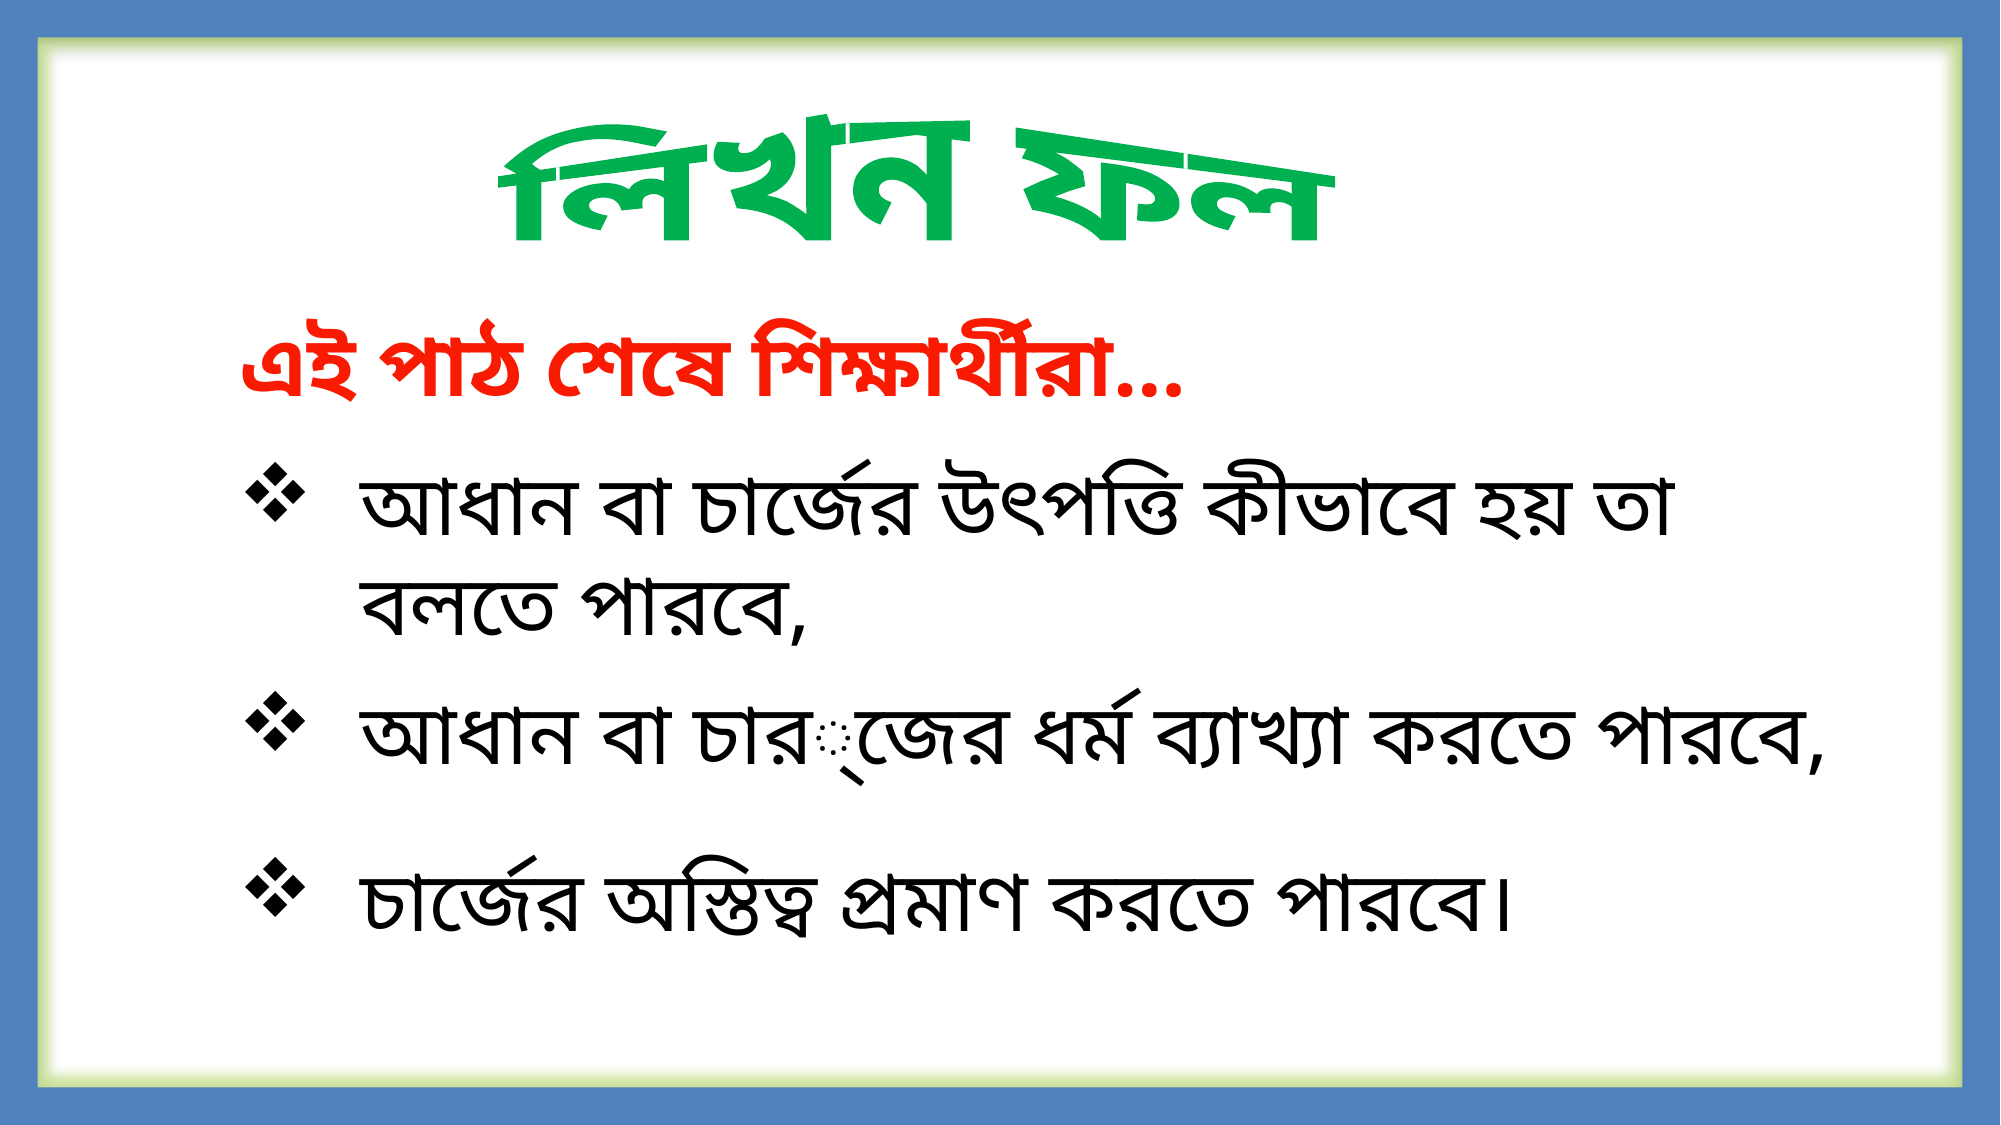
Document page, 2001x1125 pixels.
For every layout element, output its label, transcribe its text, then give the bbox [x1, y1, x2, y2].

text_box আধান বা চার্জের ধর্ম ব্যাখ্যা করতে পারবে, [222, 665, 1845, 798]
text_box লিখন ফল [712, 112, 972, 242]
text_box [0, 0, 2000, 1125]
text_box লিখন ফল [1014, 126, 1337, 242]
text_box চার্জের অস্তিত্ব প্রমাণ করতে পারবে। [222, 834, 1845, 962]
text_box এই পাঠ শেষে শিক্ষার্থীরা… [221, 342, 1205, 485]
text_box আধান বা চার্জের উৎপত্তি কীভাবে হয় তা বলতে পারবে, [222, 485, 1845, 620]
text_box লিখন ফল [496, 123, 709, 242]
